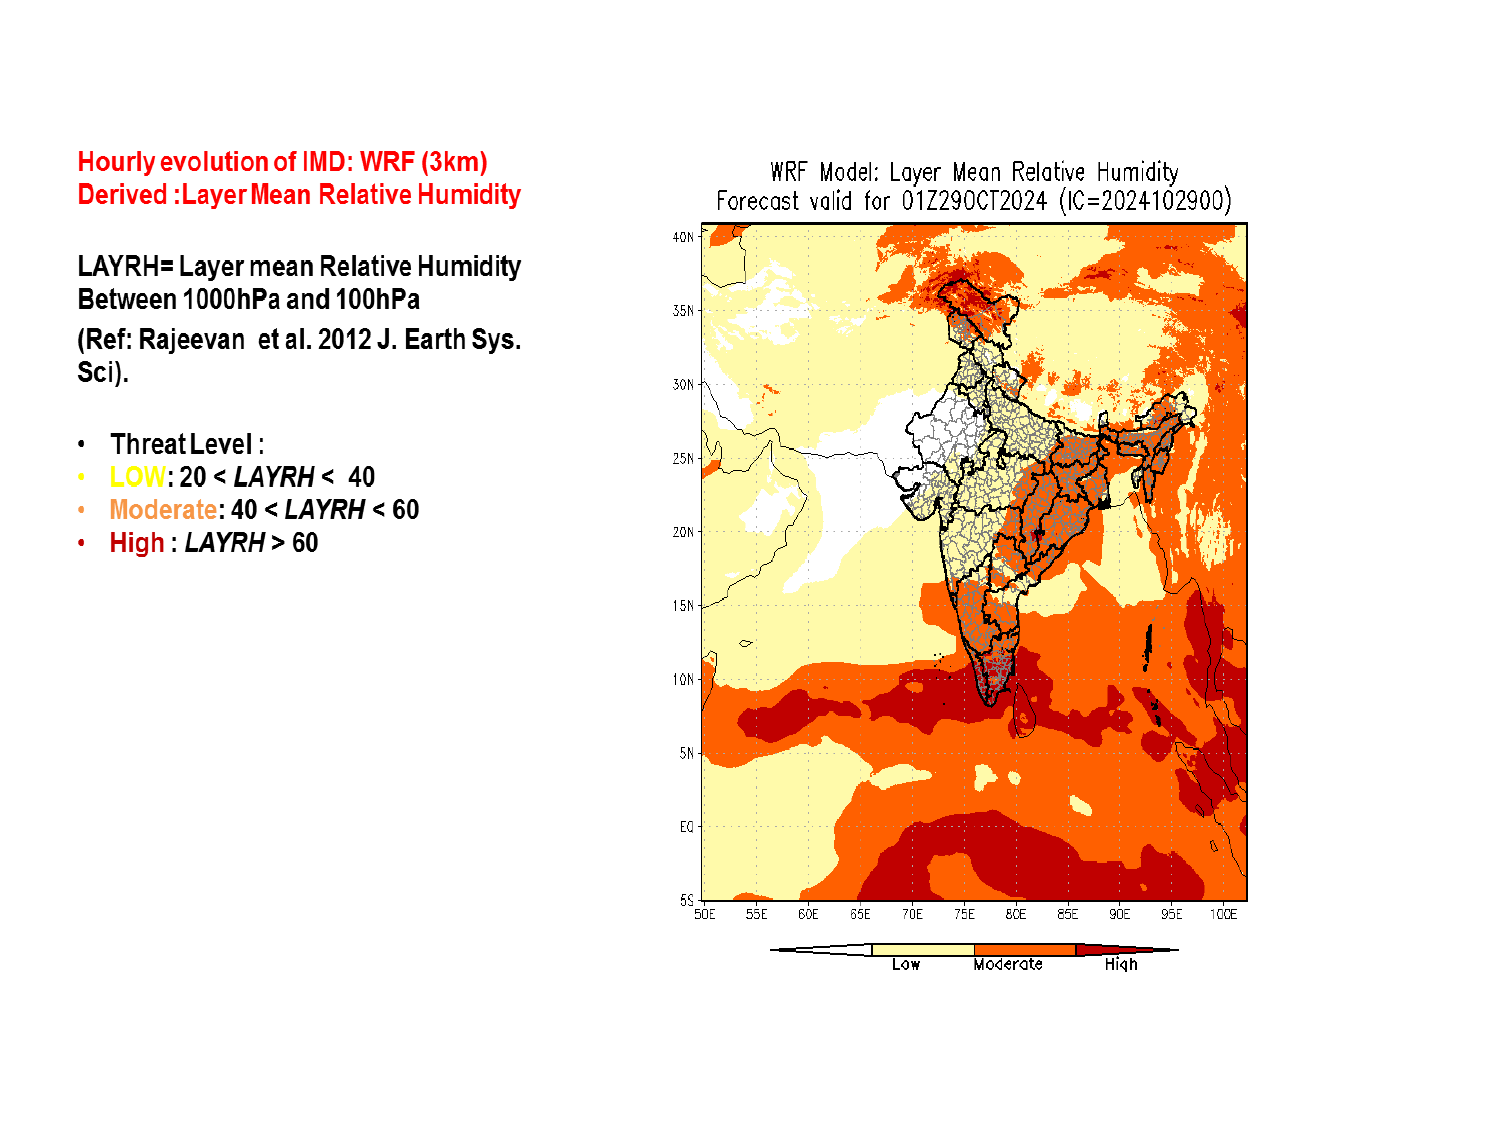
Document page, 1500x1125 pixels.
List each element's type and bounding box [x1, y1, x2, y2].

picture [74, 149, 1426, 976]
